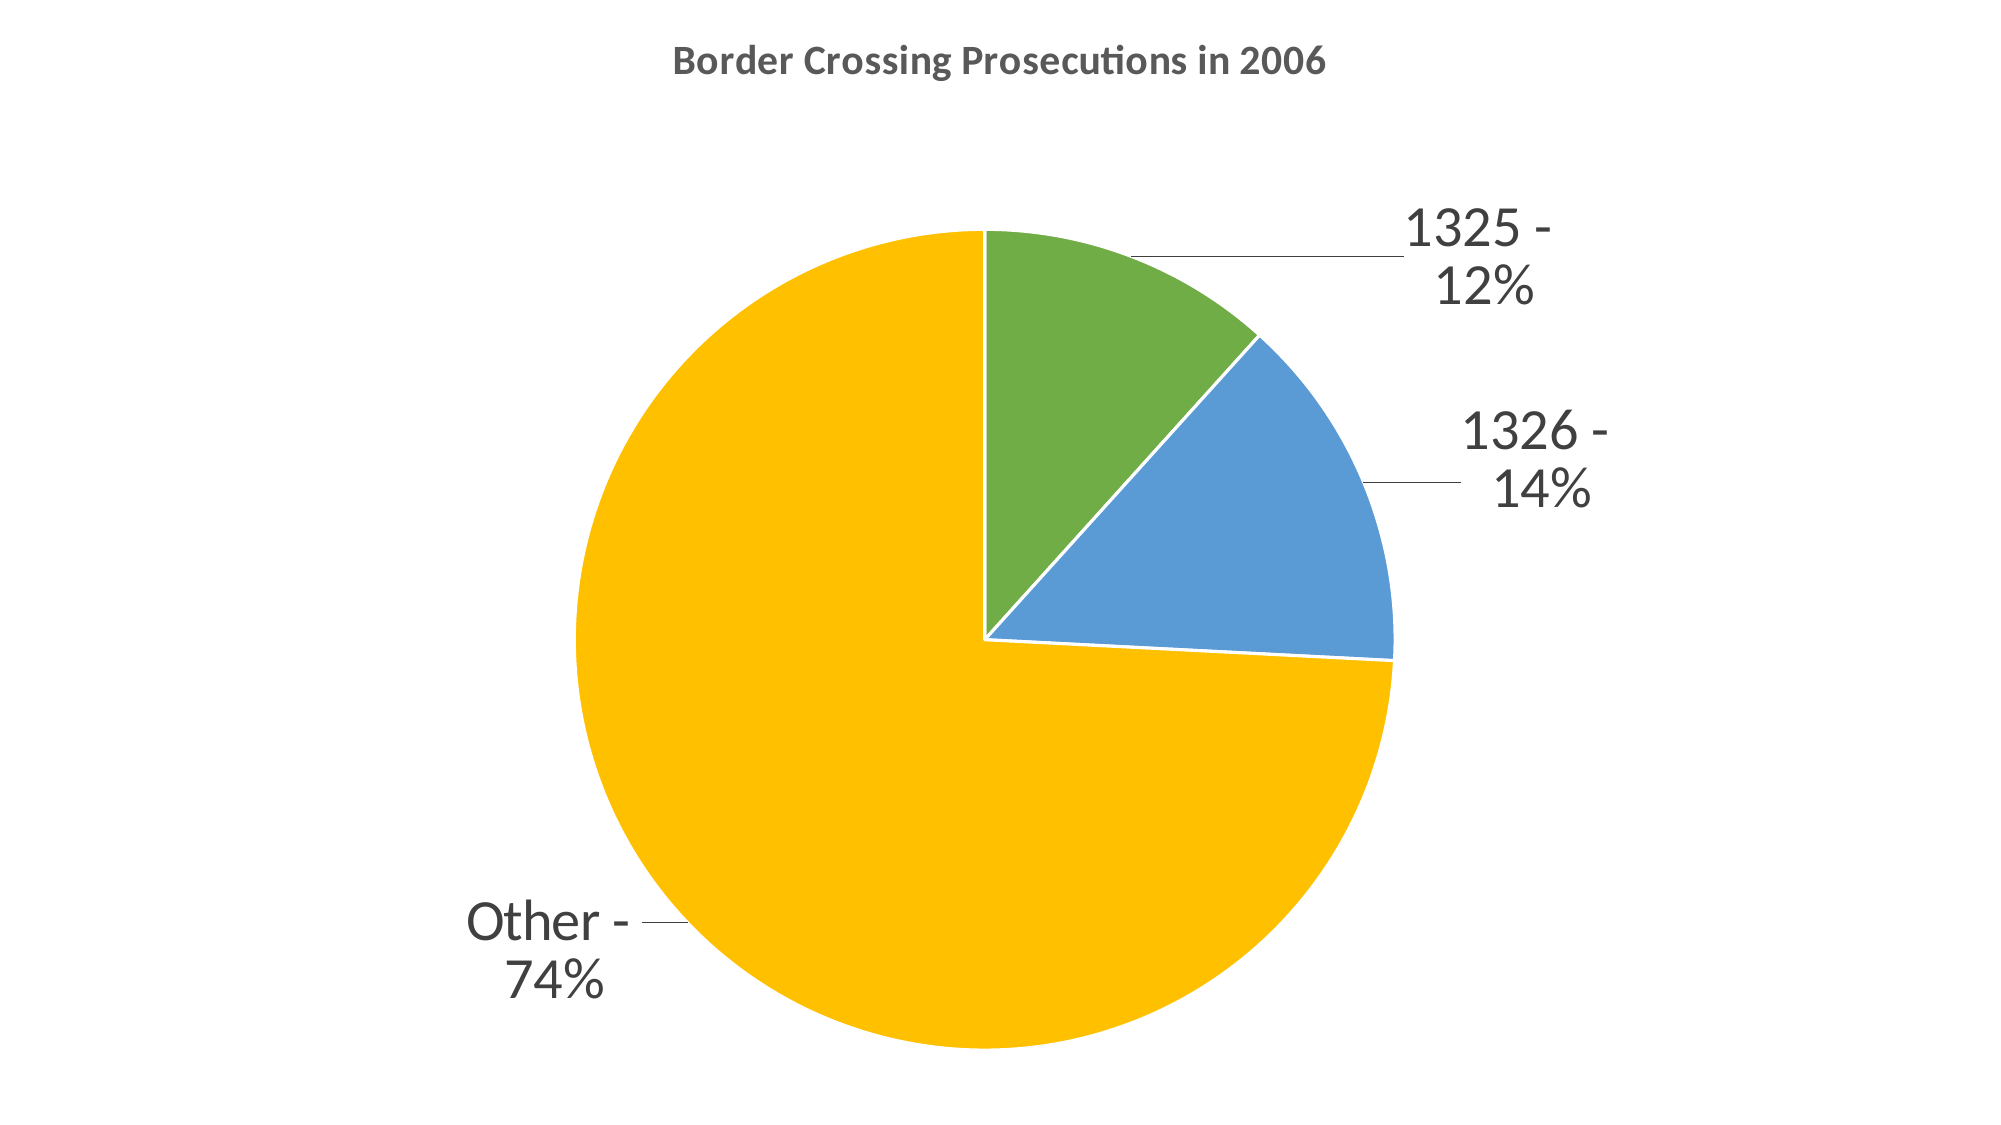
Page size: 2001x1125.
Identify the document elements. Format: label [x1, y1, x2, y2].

chart [0, 0, 2000, 1125]
